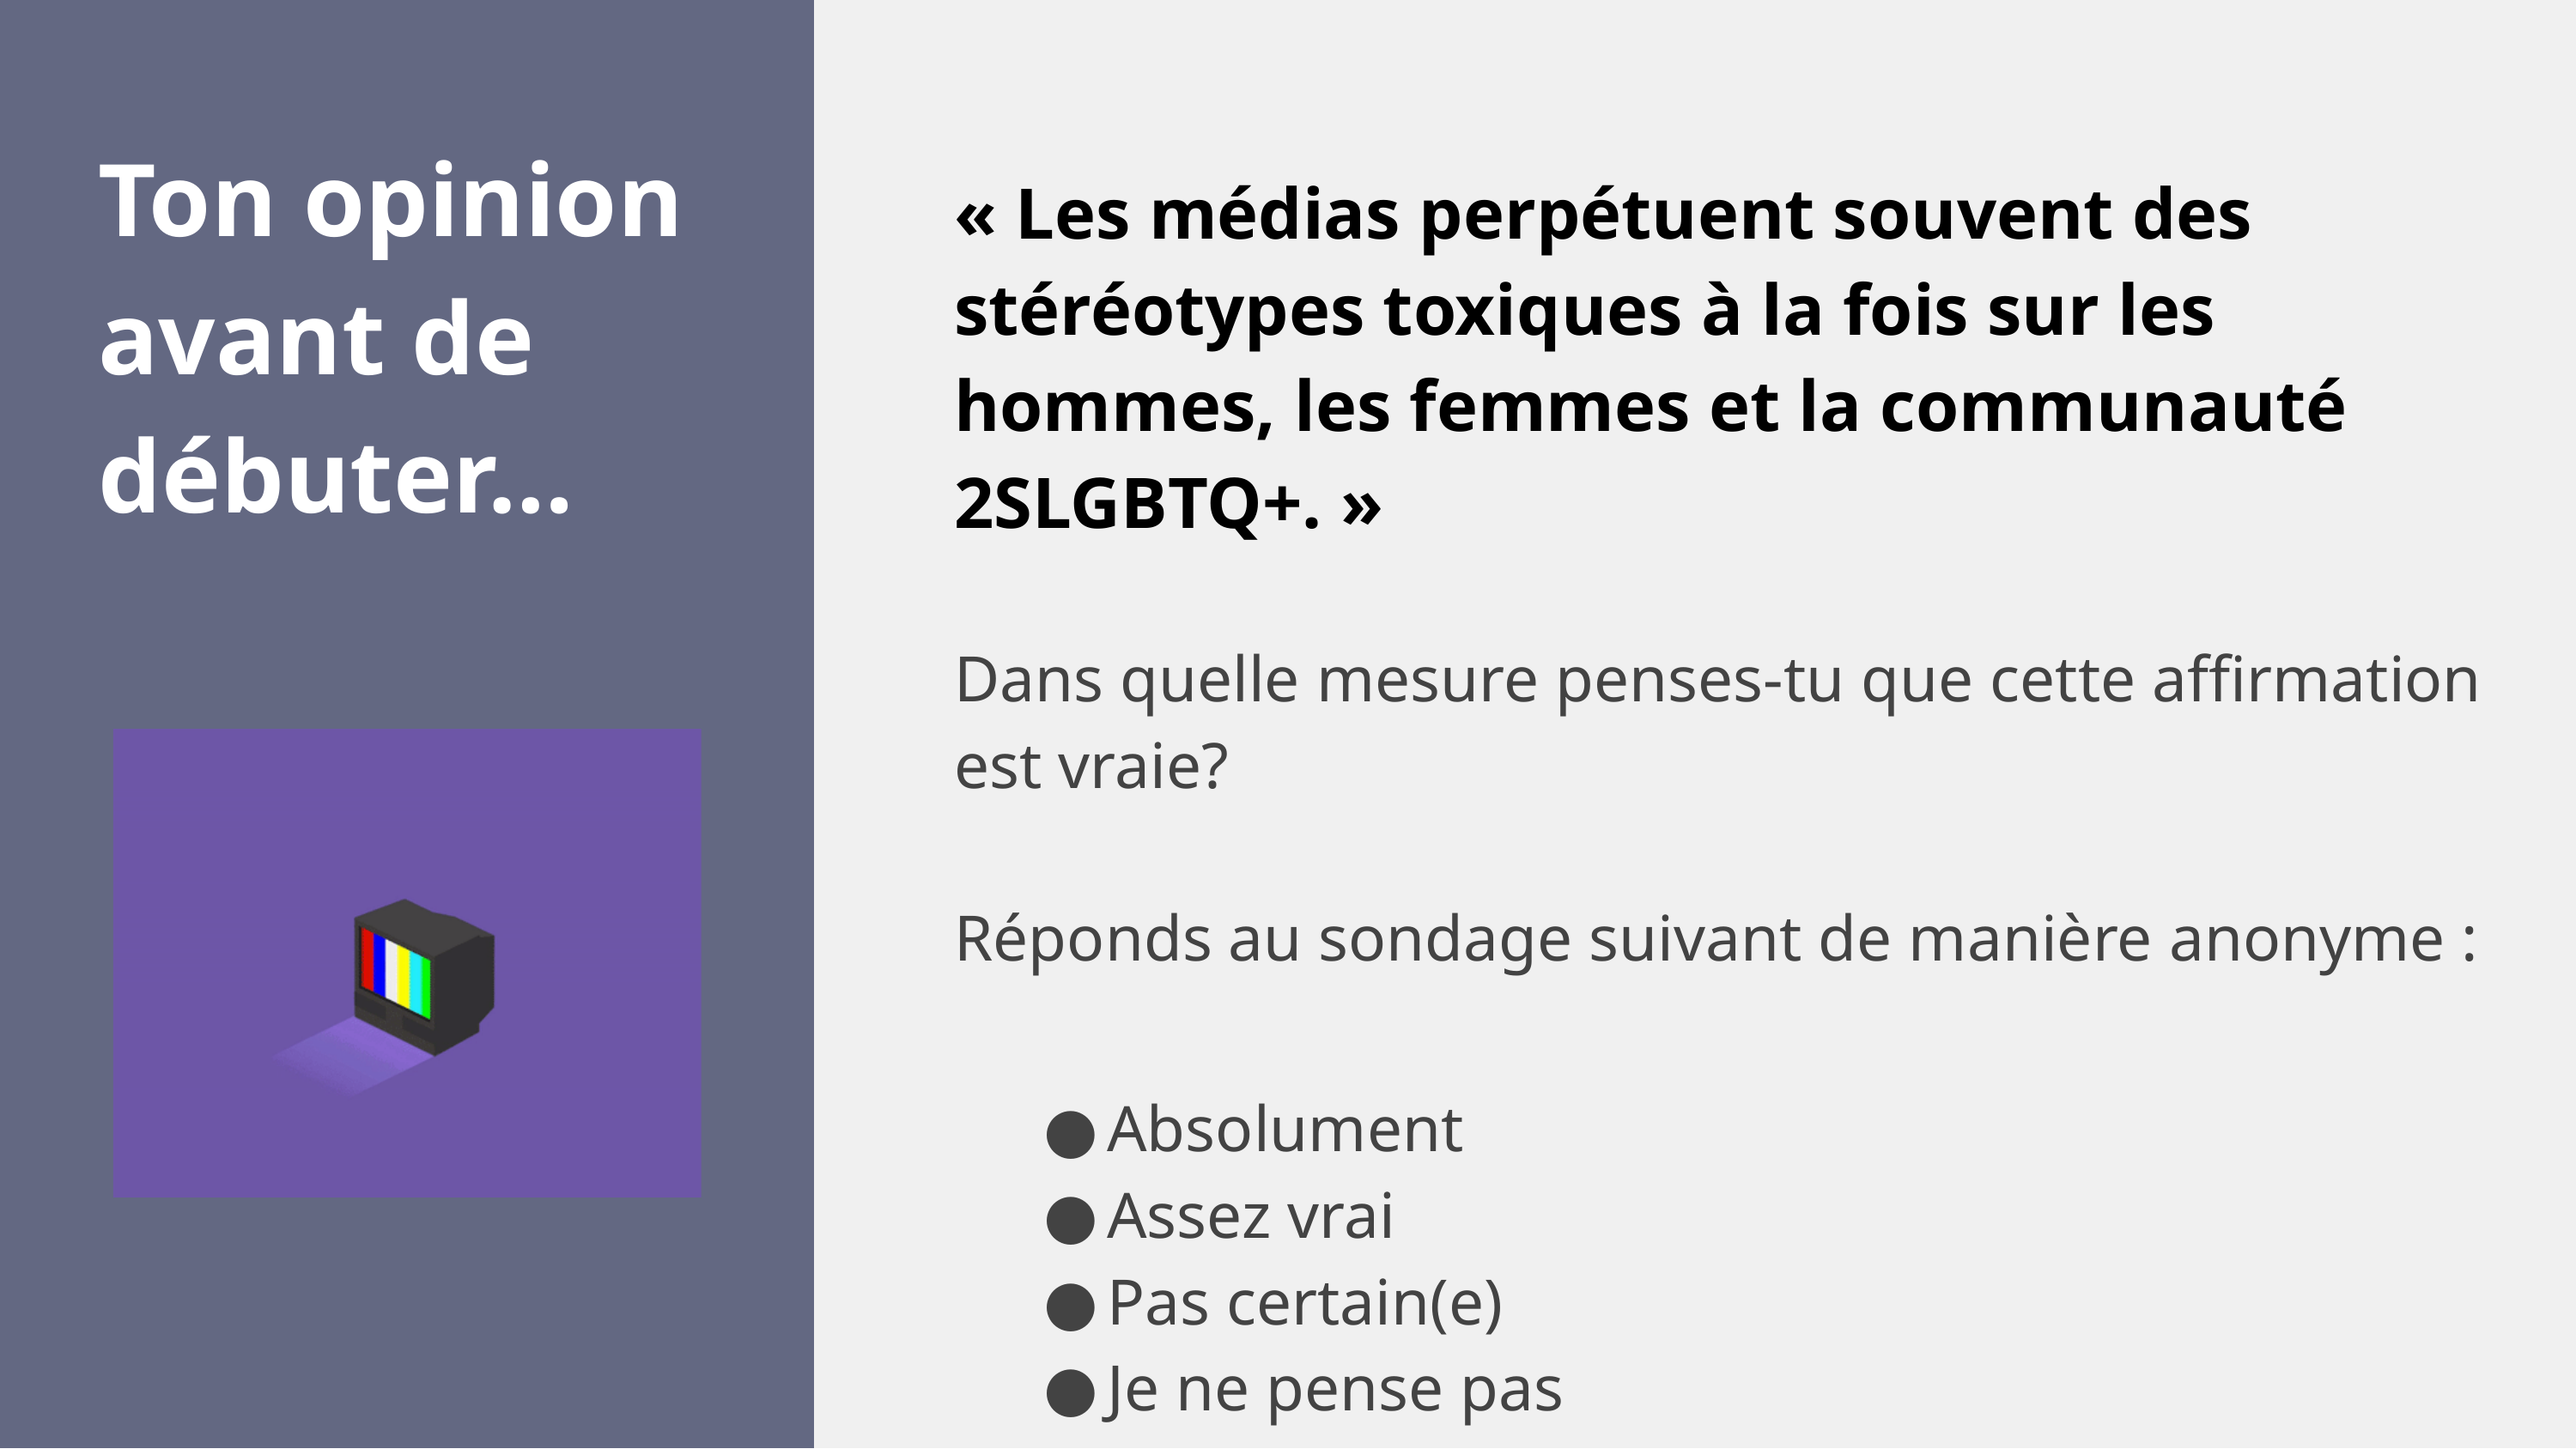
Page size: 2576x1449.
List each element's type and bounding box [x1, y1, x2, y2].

picture [112, 728, 702, 1197]
text_box [0, 0, 810, 1449]
text_box [814, 0, 2576, 1449]
